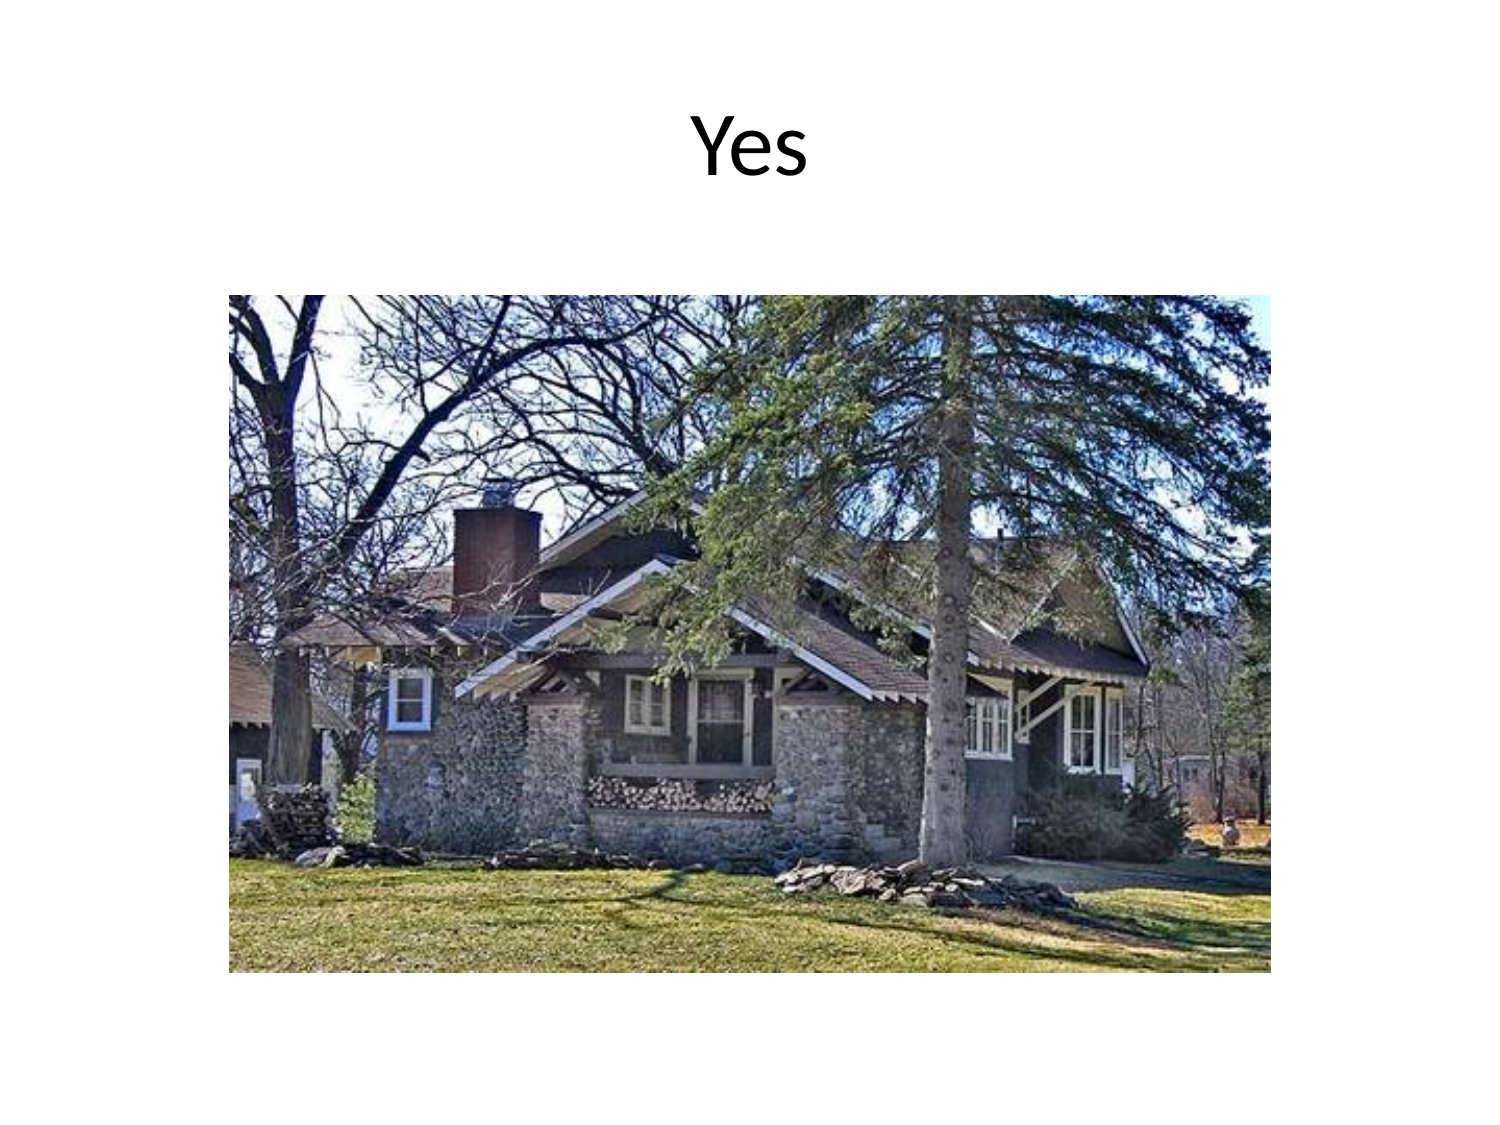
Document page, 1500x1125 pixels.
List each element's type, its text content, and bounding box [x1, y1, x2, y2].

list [228, 294, 1272, 973]
title Yes [75, 45, 1425, 233]
